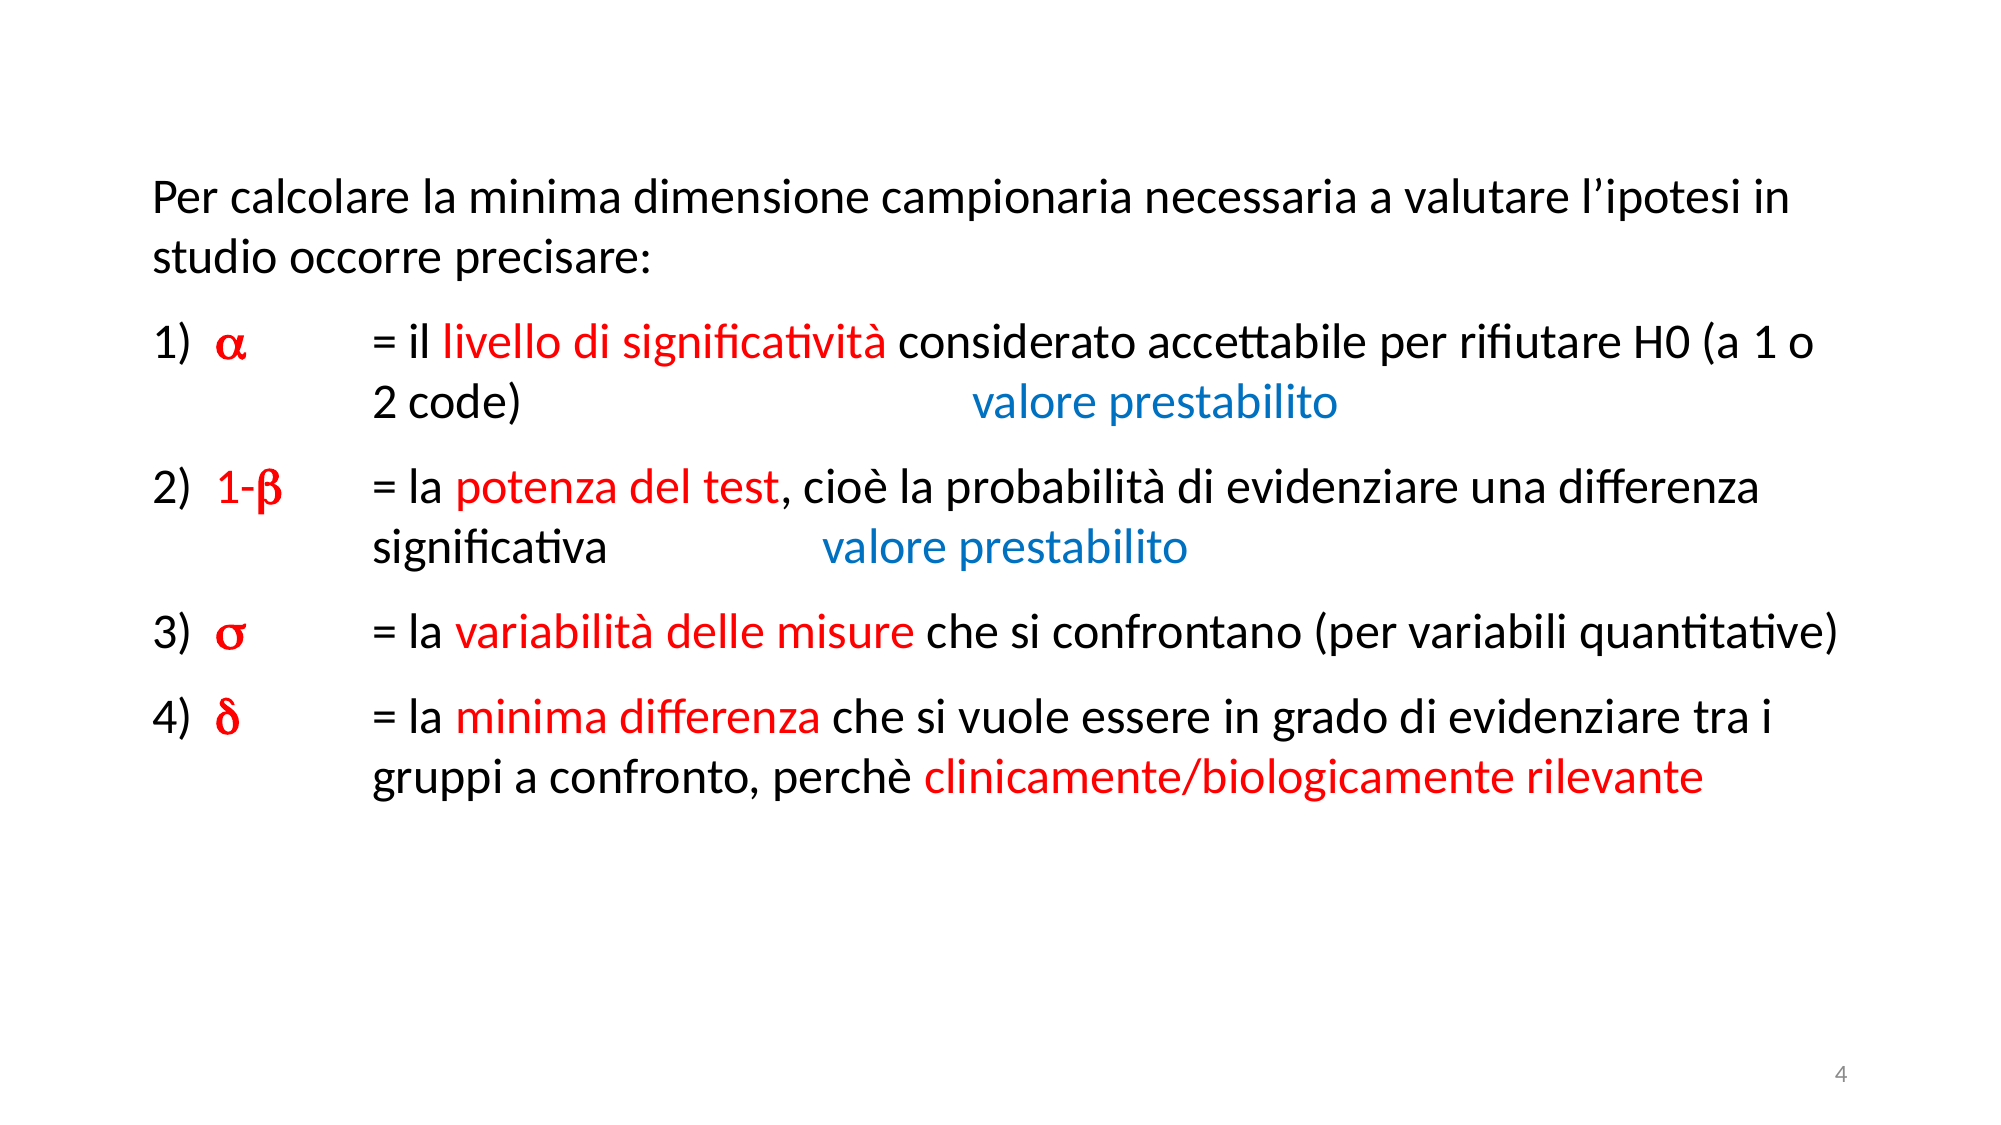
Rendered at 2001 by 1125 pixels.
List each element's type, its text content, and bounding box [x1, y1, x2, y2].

slide_number 4 [1412, 1042, 1863, 1103]
text_box Per calcolare la minima dimensione campionaria necessaria a valutare l’ipotesi in studio occorre precisare: 1)  = il livello di significatività considerato accettabile per rifiutare H0 (a 1 o 2 code) valore prestabilito 2) 1- = la potenza del test, cioè la probabilità di evidenziare una differenza significativa valore prestabilito 3)  = la variabilità delle misure che si confrontano (per variabili quantitative) 4)  = la minima differenza che si vuole essere in grado di evidenziare tra i gruppi a confronto, perchè clinicamente/biologicamente rilevante [137, 156, 1863, 811]
